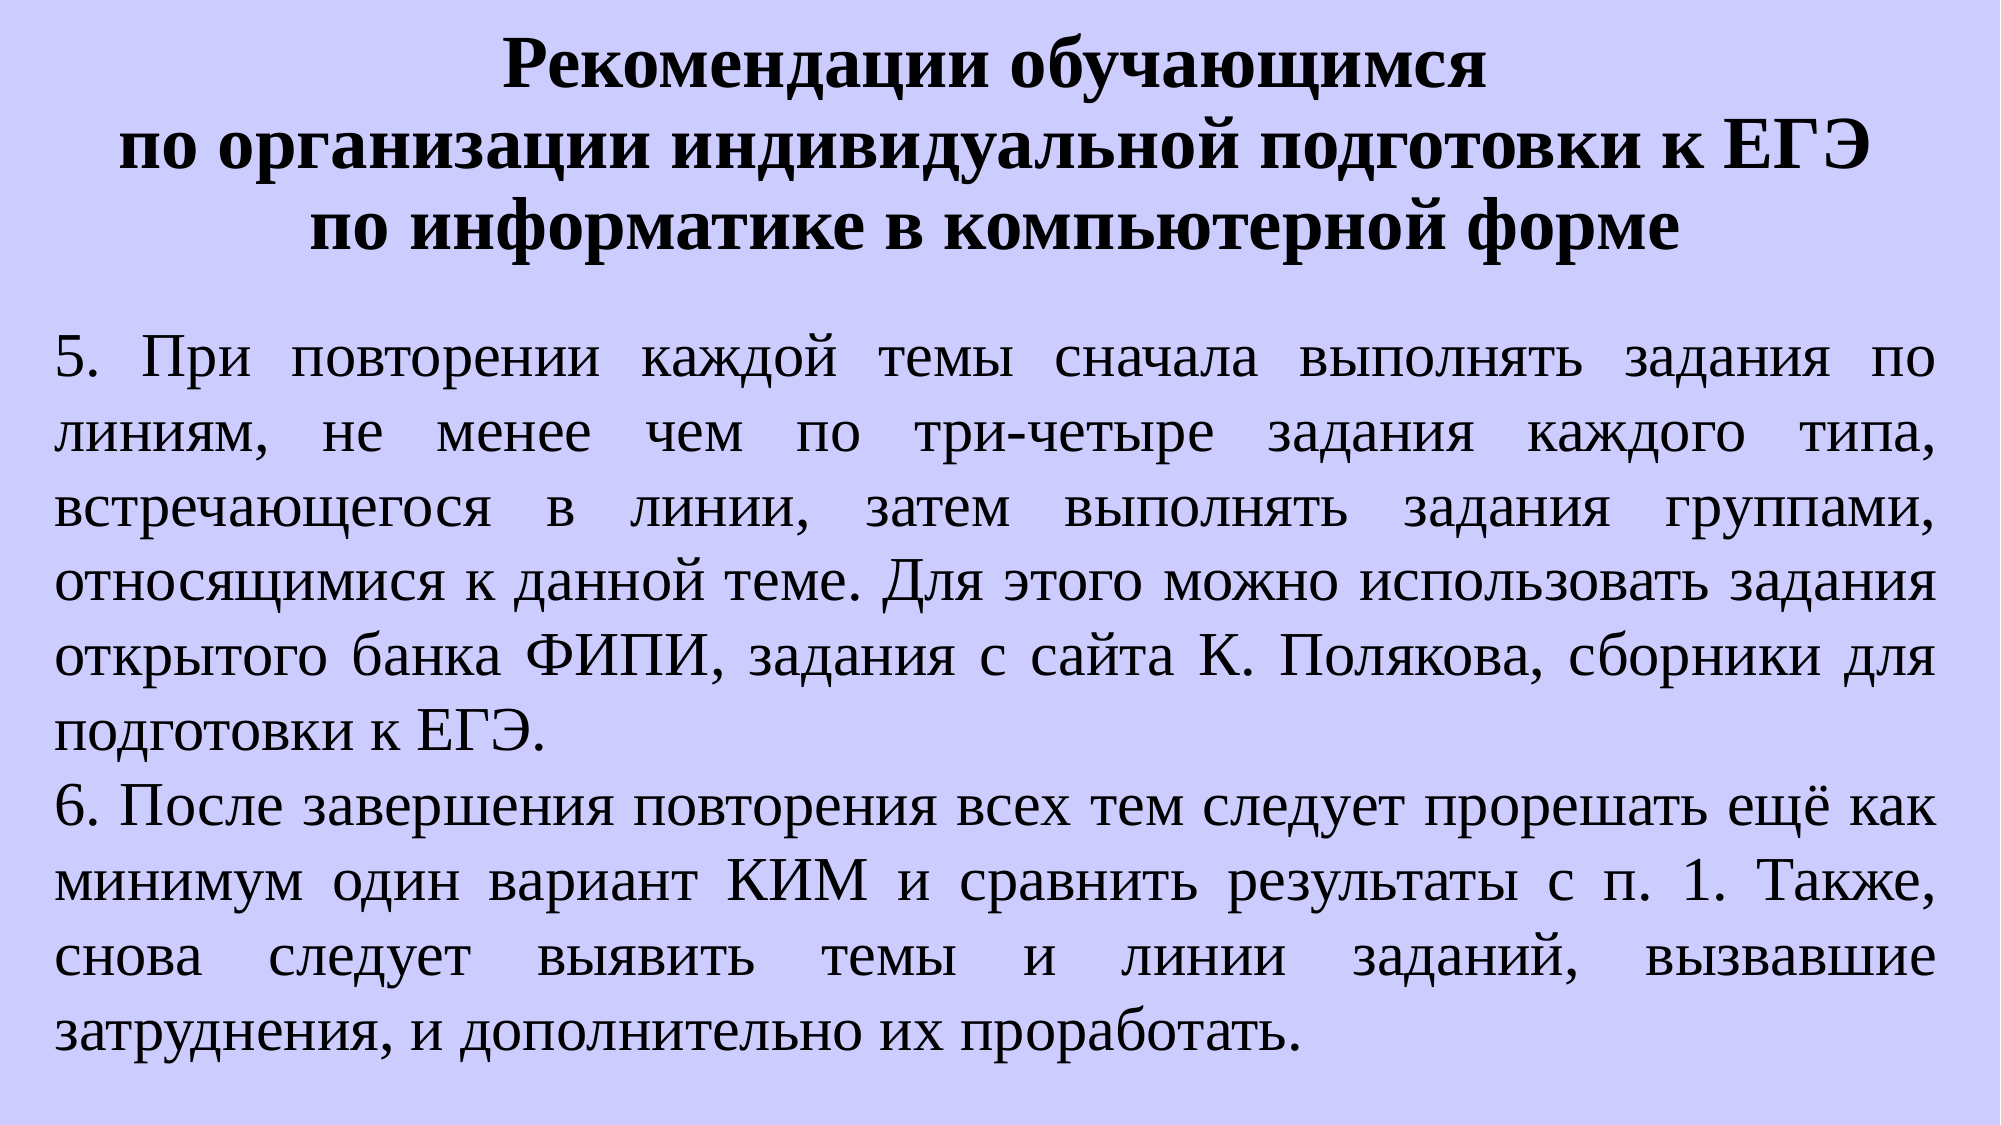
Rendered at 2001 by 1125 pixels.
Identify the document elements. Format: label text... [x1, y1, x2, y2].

list 5. При повторении каждой темы сначала выполнять задания по линиям, не менее чем по три-четыре задания каждого типа, встречающегося в линии, затем выполнять задания группами, относящимися к данной теме. Для этого можно использовать задания открытого банка ФИПИ, задания с сайта К. Полякова, сборники для подготовки к ЕГЭ. 6. После завершения повторения всех тем следует прорешать ещё как минимум один вариант КИМ и сравнить результаты с п. 1. Также, снова следует выявить темы и линии заданий, вызвавшие затруднения, и дополнительно их проработать. [39, 306, 1955, 1086]
title Рекомендации обучающимся по организации индивидуальной подготовки к ЕГЭ по информатике в компьютерной форме [55, 35, 1955, 253]
